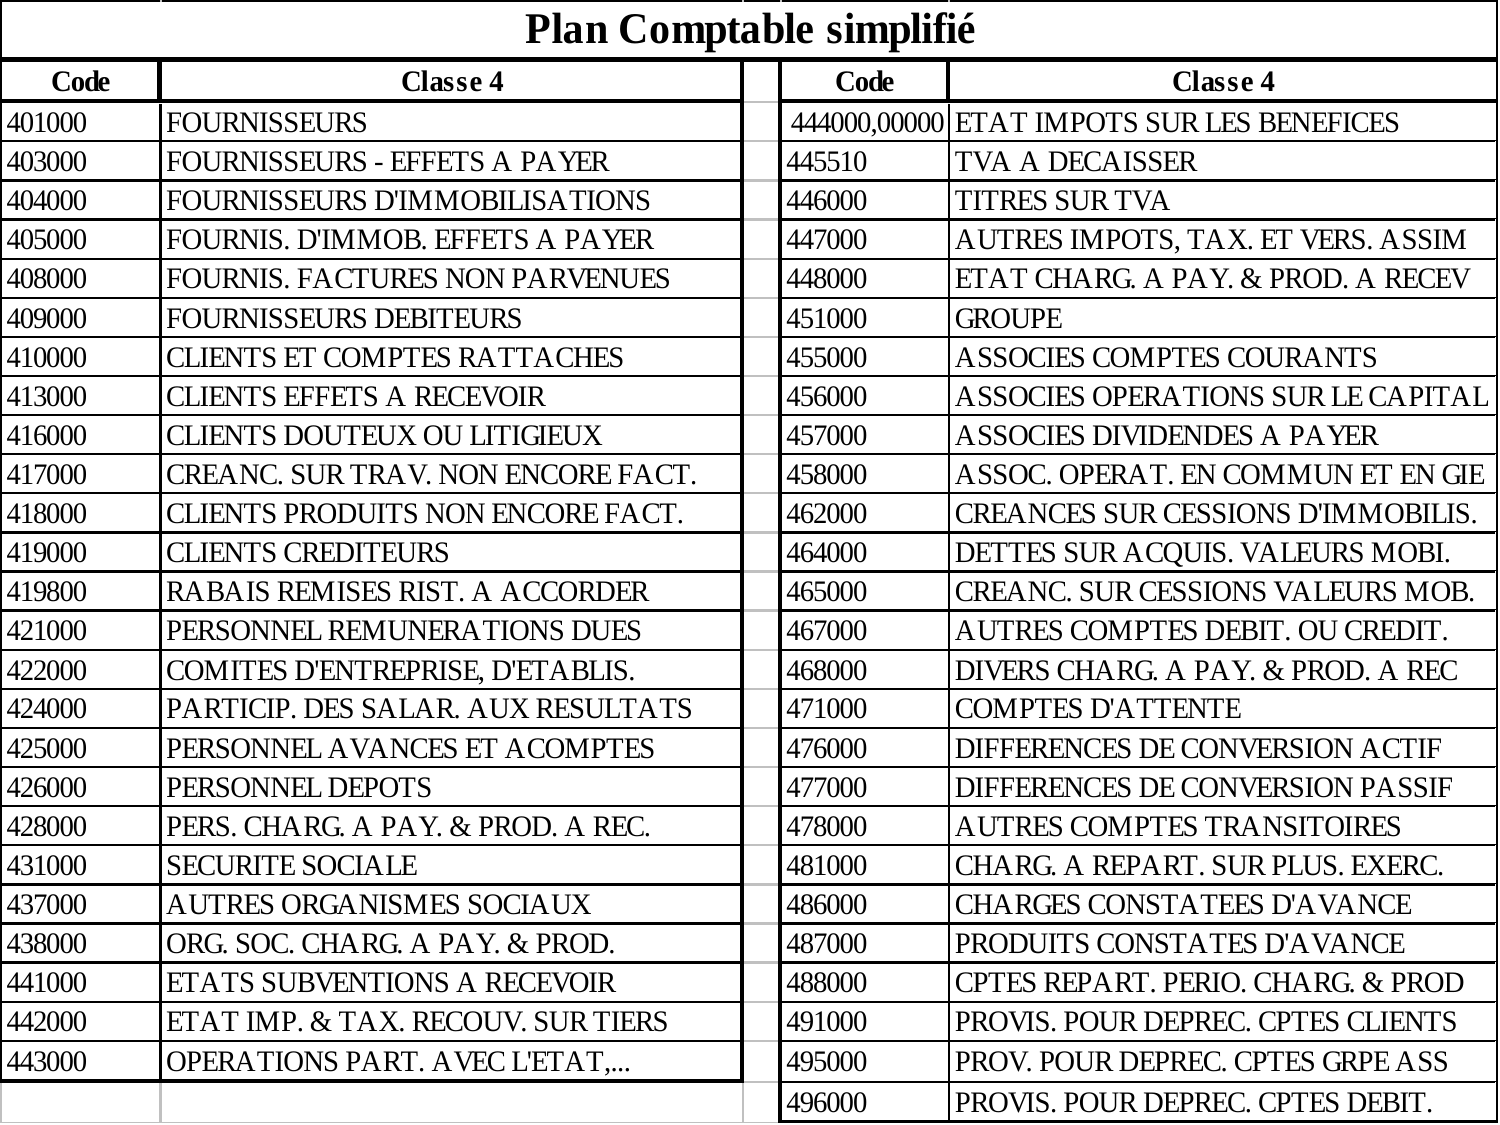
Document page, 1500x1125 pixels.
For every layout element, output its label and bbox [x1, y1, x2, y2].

text_box [0, 0, 1500, 1125]
